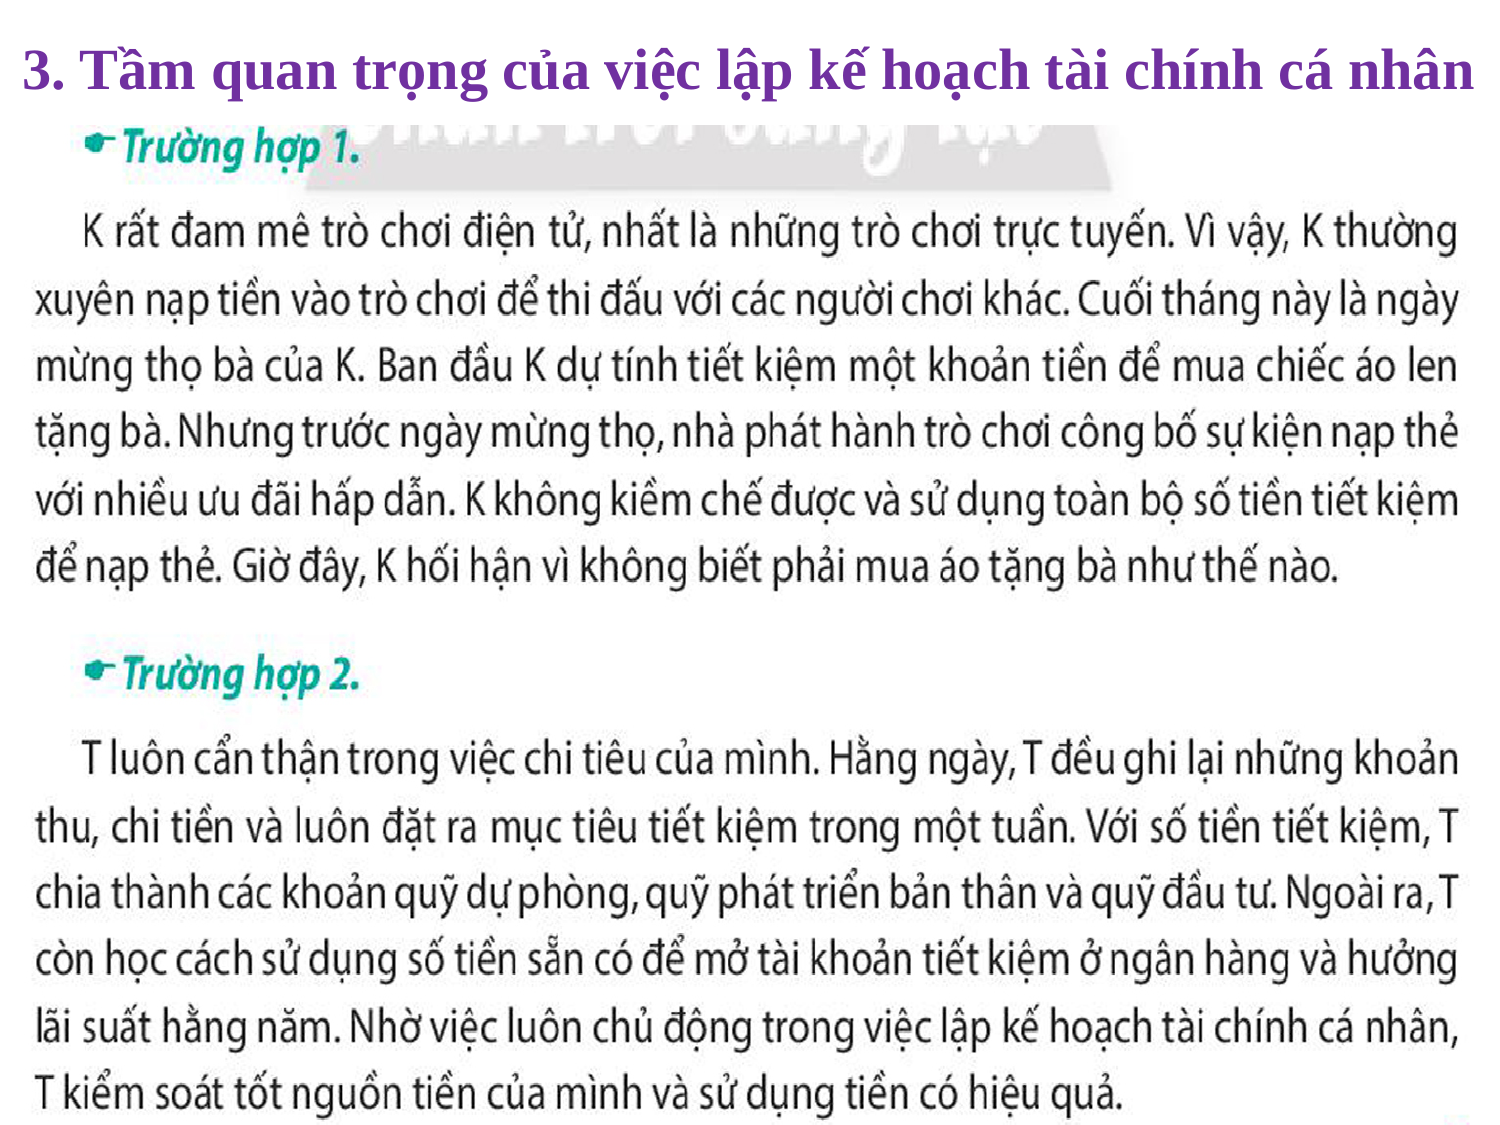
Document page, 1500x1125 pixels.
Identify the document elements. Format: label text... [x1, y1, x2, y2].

text_box 3. Tầm quan trọng của việc lập kế hoạch tài chính cá nhân [7, 23, 1500, 109]
picture [0, 125, 1500, 1125]
